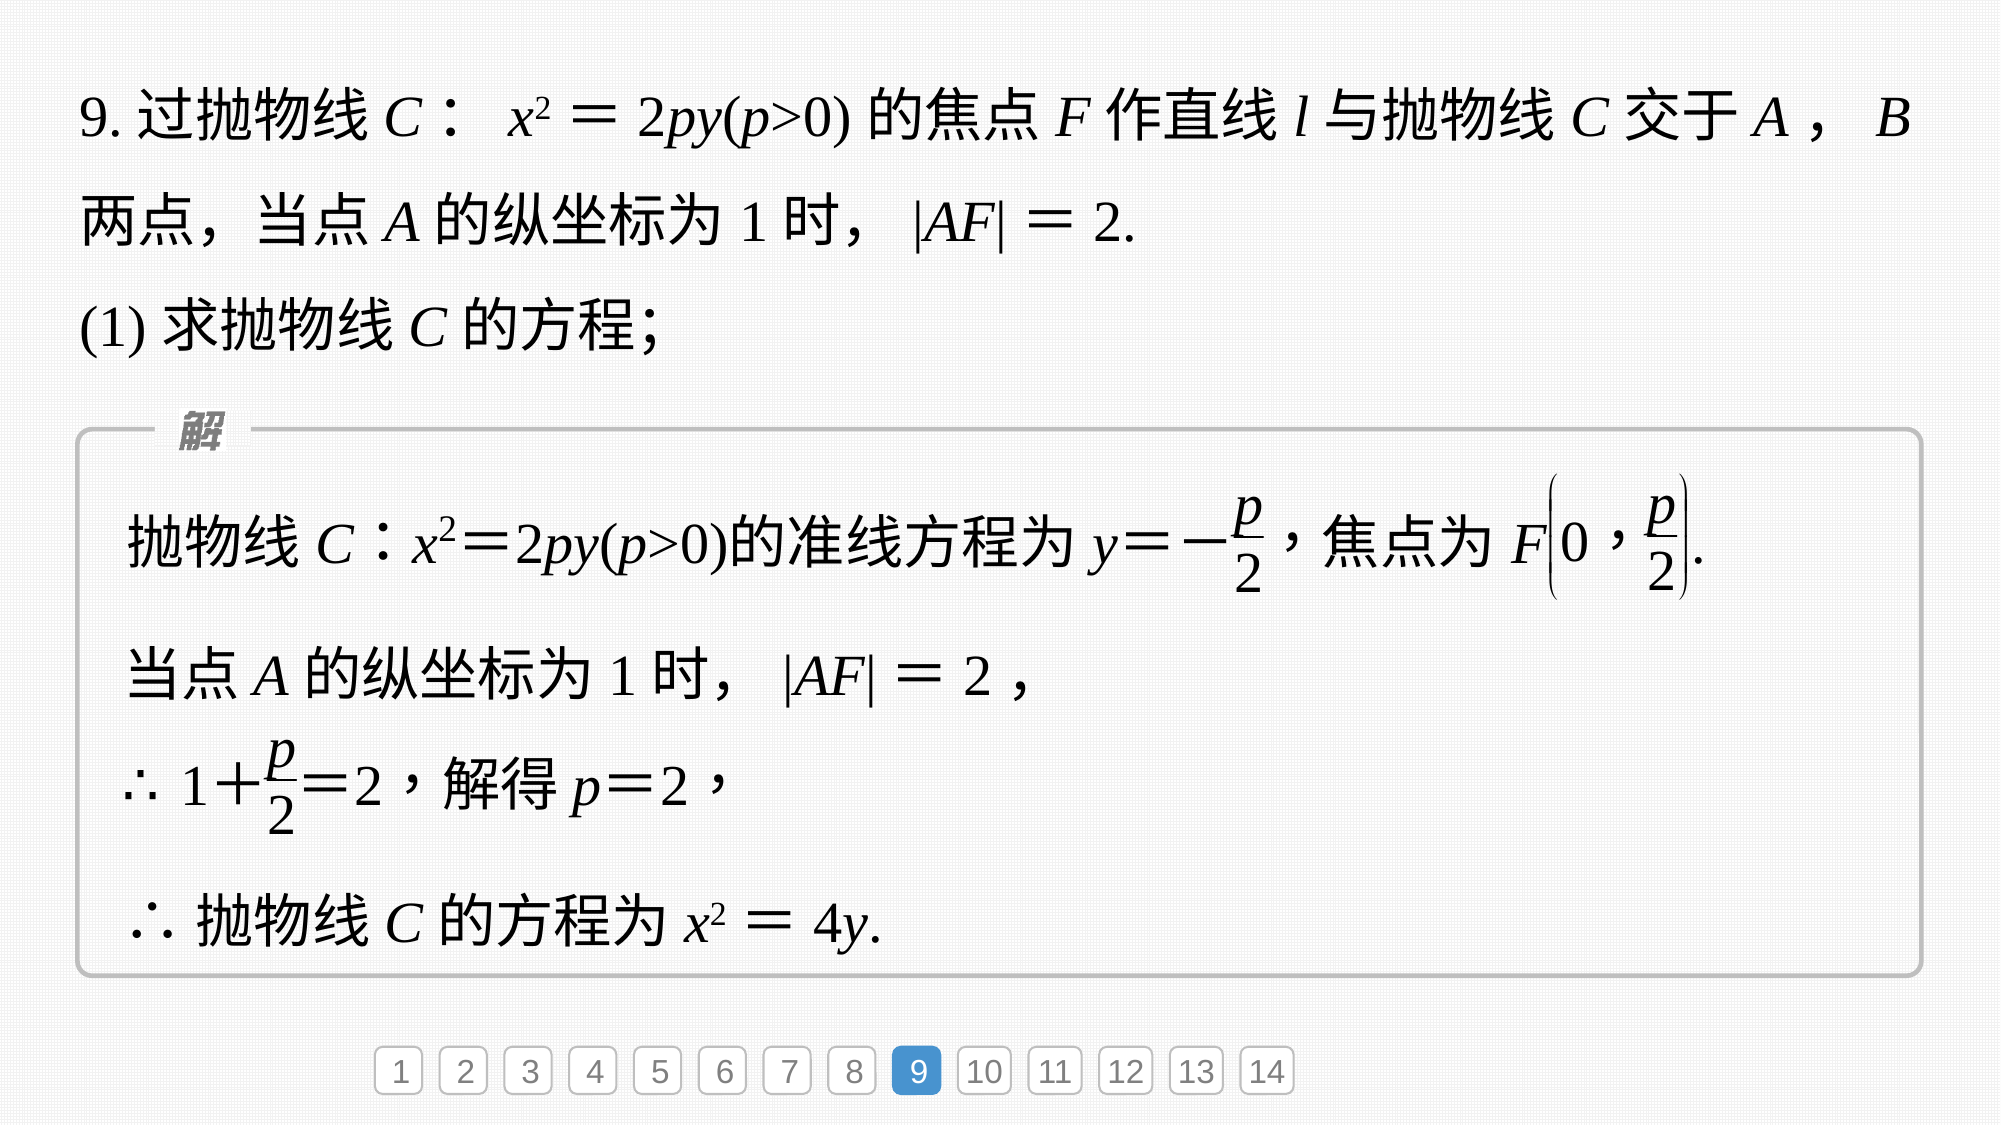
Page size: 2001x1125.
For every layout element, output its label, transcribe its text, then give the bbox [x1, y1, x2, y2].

text_box 1 [373, 1045, 424, 1096]
text_box 14 [1239, 1045, 1295, 1096]
text_box 11 [1027, 1045, 1083, 1096]
text_box 2 [438, 1045, 488, 1096]
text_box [77, 408, 1922, 976]
text_box 9 [891, 1045, 942, 1096]
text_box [126, 456, 1889, 632]
text_box 4 [568, 1045, 618, 1096]
text_box 5 [632, 1045, 683, 1096]
text_box 10 [956, 1045, 1012, 1096]
text_box 13 [1168, 1045, 1225, 1096]
text_box 3 [503, 1045, 553, 1096]
text_box 7 [762, 1045, 812, 1096]
text_box 6 [697, 1045, 748, 1096]
text_box 12 [1098, 1045, 1154, 1096]
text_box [122, 700, 1884, 882]
text_box 8 [827, 1045, 877, 1096]
text_box 9.过抛物线C：x2＝2py(p>0)的焦点F作直线l与抛物线C交于A，B两点，当点A的纵坐标为1时，|AF|＝2. (1)求抛物线C的方程； [64, 36, 1936, 366]
